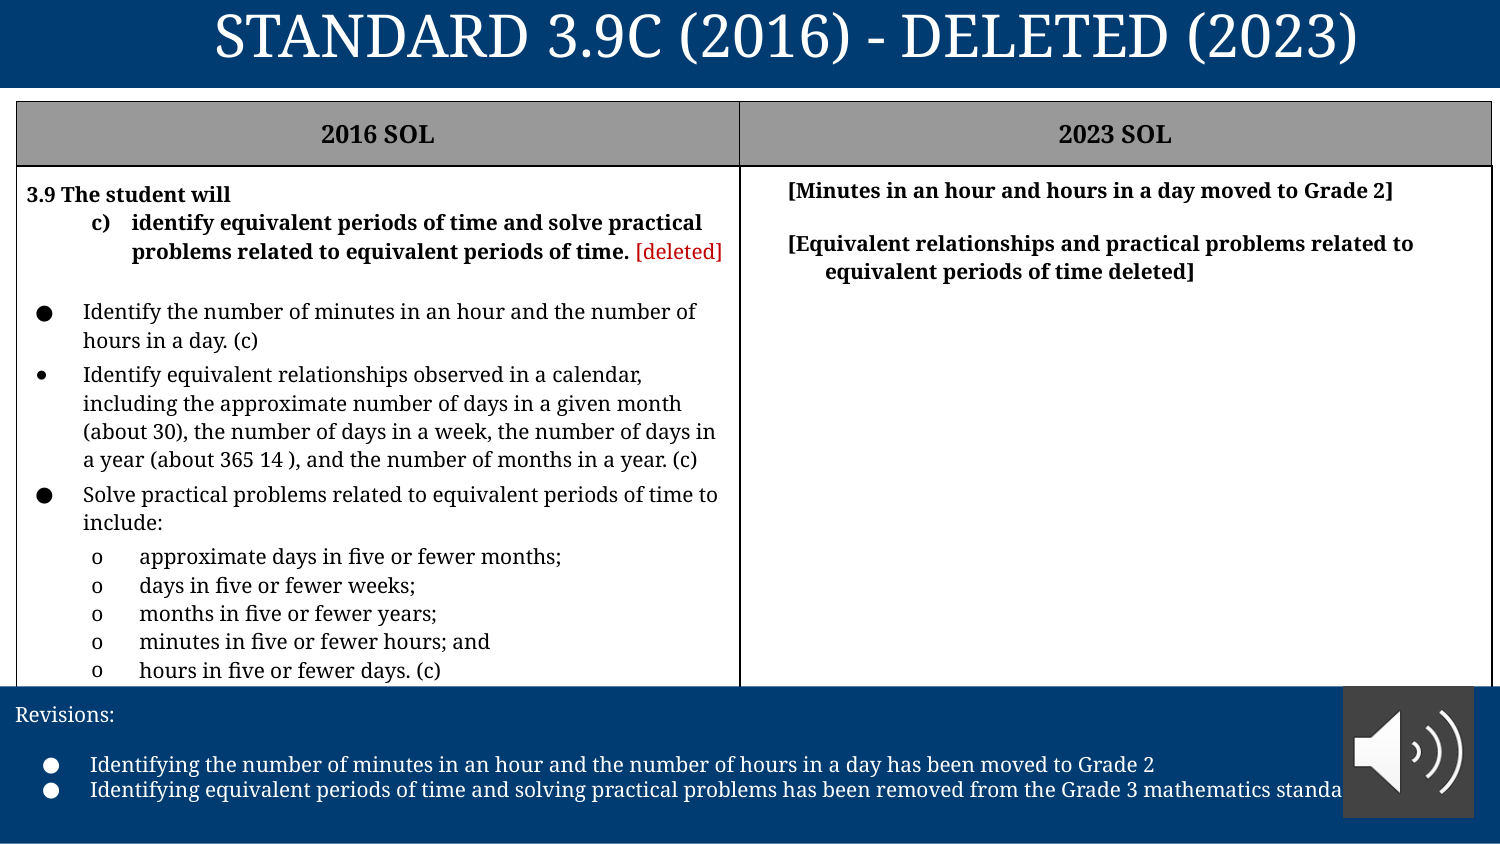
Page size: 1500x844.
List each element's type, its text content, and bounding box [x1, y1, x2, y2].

table_header 2023 SOL [740, 102, 1491, 165]
table_header 2016 SOL [17, 102, 739, 165]
text_box Revisions: Identifying the number of minutes in an hour and the number of hours in a day has been moved to Grade 2 Identifying equivalent periods of time and solving practical problems has been removed from the Grade 3 mathematics standards [0, 686, 1500, 844]
table_cell [Minutes in an hour and hours in a day moved to Grade 2] [Equivalent relationships and practical problems related to equivalent periods of time deleted] [741, 167, 1491, 686]
picture [1341, 685, 1476, 819]
table_cell 3.9 The student will identify equivalent periods of time and solve practical problems related to equivalent periods of time. [deleted] Identify the number of minutes in an hour and the number of hours in a day. (c) Identify equivalent relationships observed in a calendar, including the approximate number of days in a given month (about 30), the number of days in a week, the number of days in a year (about 365 14 ), and the number of months in a year. (c) Solve practical problems related to equivalent periods of time to include: approximate days in five or fewer months; days in five or fewer weeks; months in five or fewer years; minutes in five or fewer hours; and hours in five or fewer days. (c) [17, 167, 739, 686]
title Standard 3.9c (2016) - Deleted (2023) [0, 0, 1500, 88]
